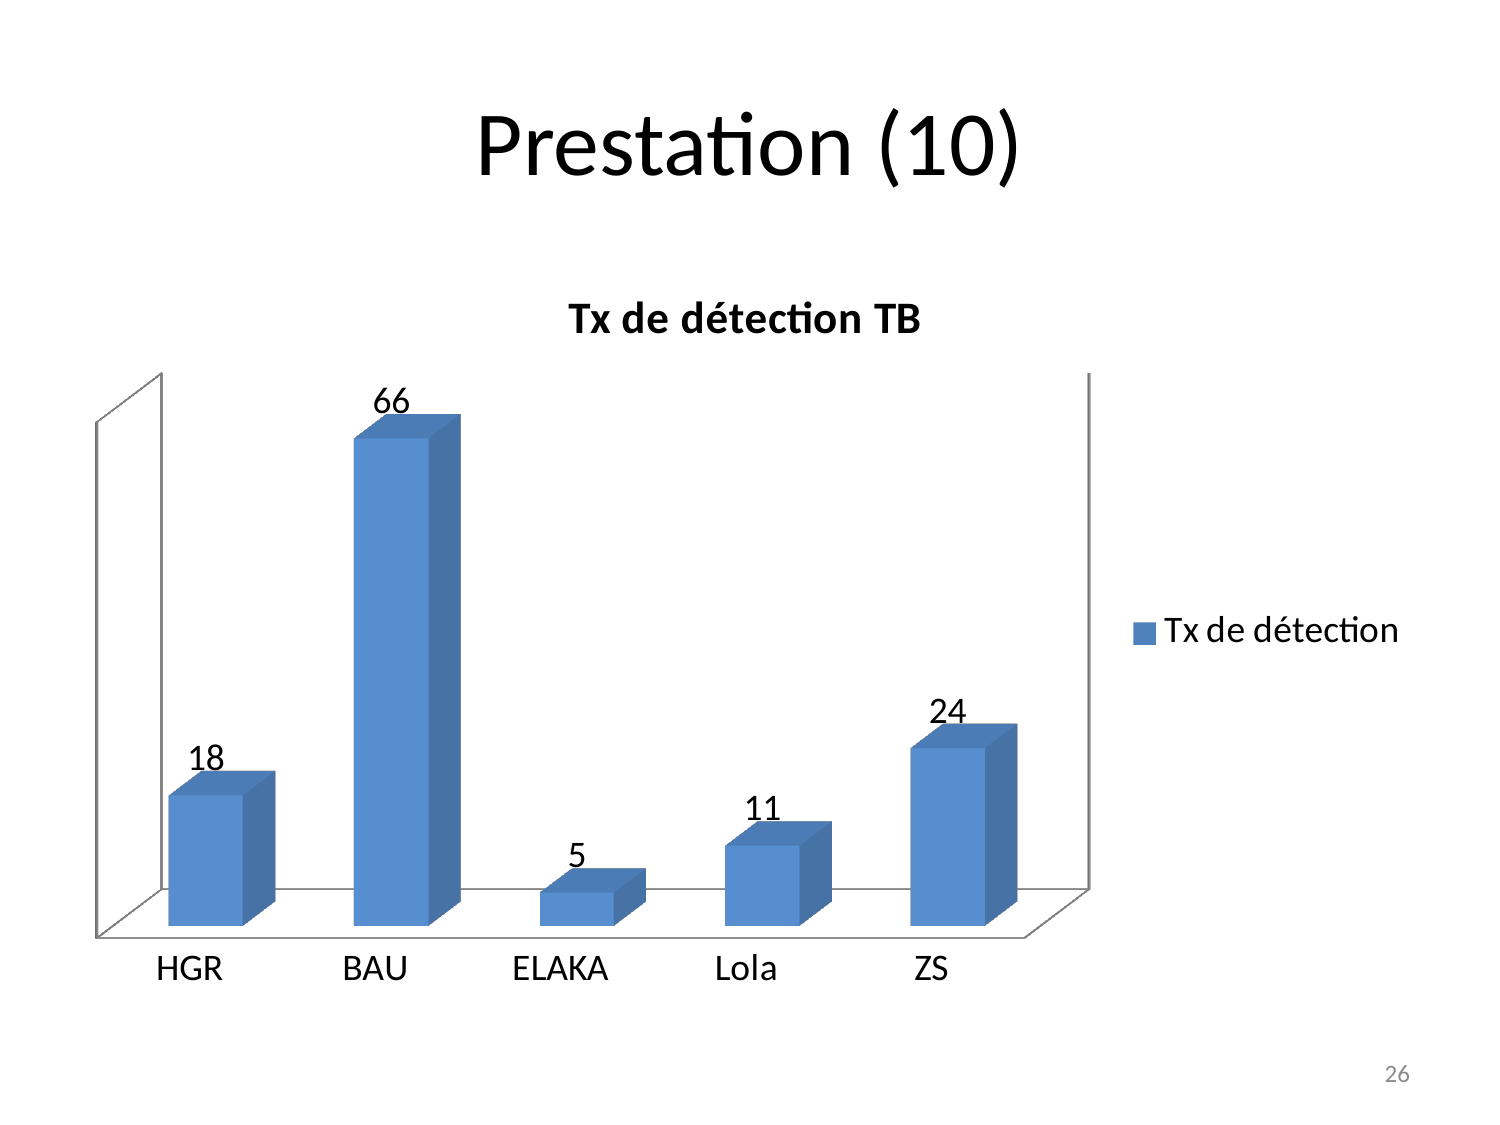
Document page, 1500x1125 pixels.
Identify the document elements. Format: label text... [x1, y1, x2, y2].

slide_number 26 [1074, 1042, 1425, 1103]
chart [64, 262, 1426, 1006]
title Prestation (10) [75, 45, 1425, 233]
